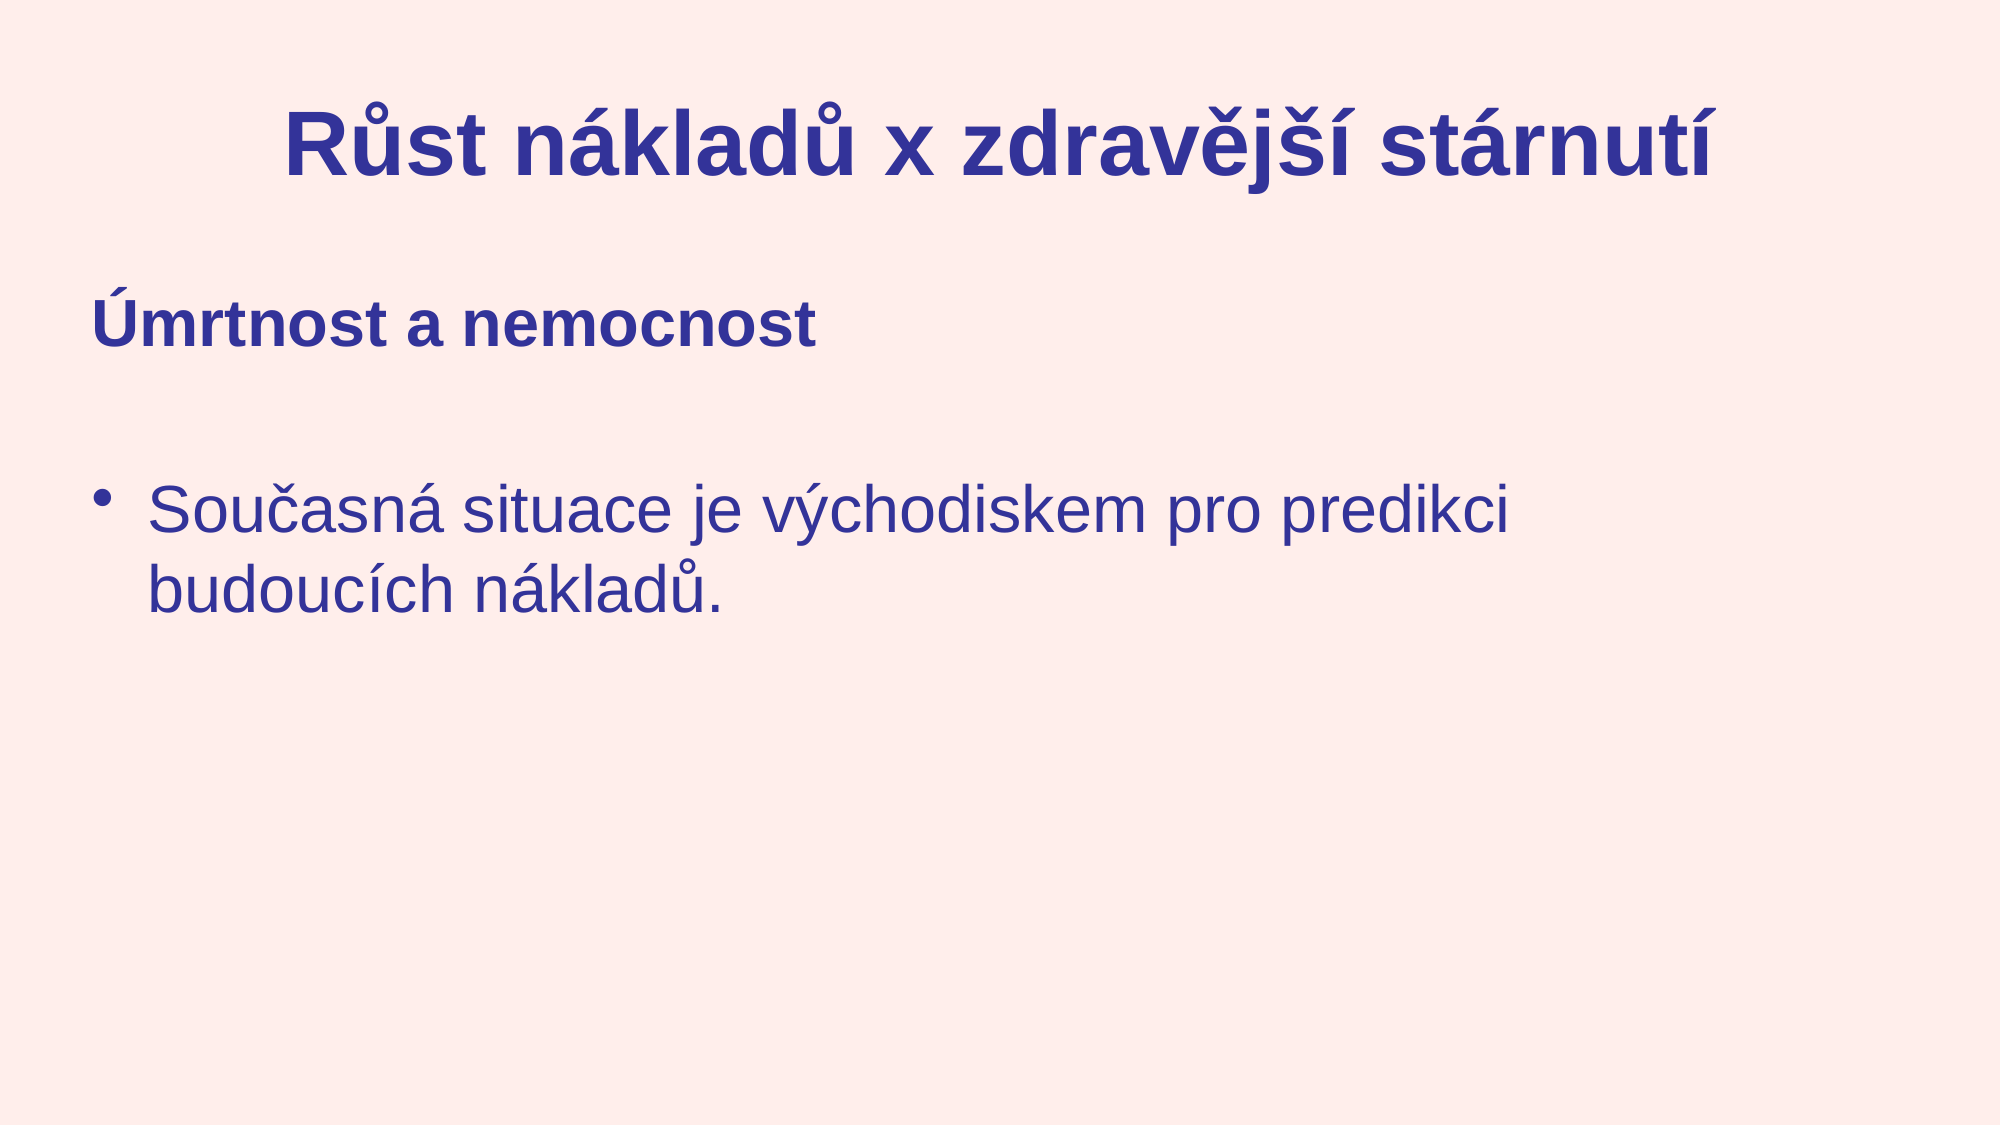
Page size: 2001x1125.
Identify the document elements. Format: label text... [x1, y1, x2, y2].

list Úmrtnost a nemocnost Současná situace je východiskem pro predikci budoucích nákladů. [76, 271, 1799, 1046]
title Růst nákladů x zdravější stárnutí [99, 45, 1900, 233]
